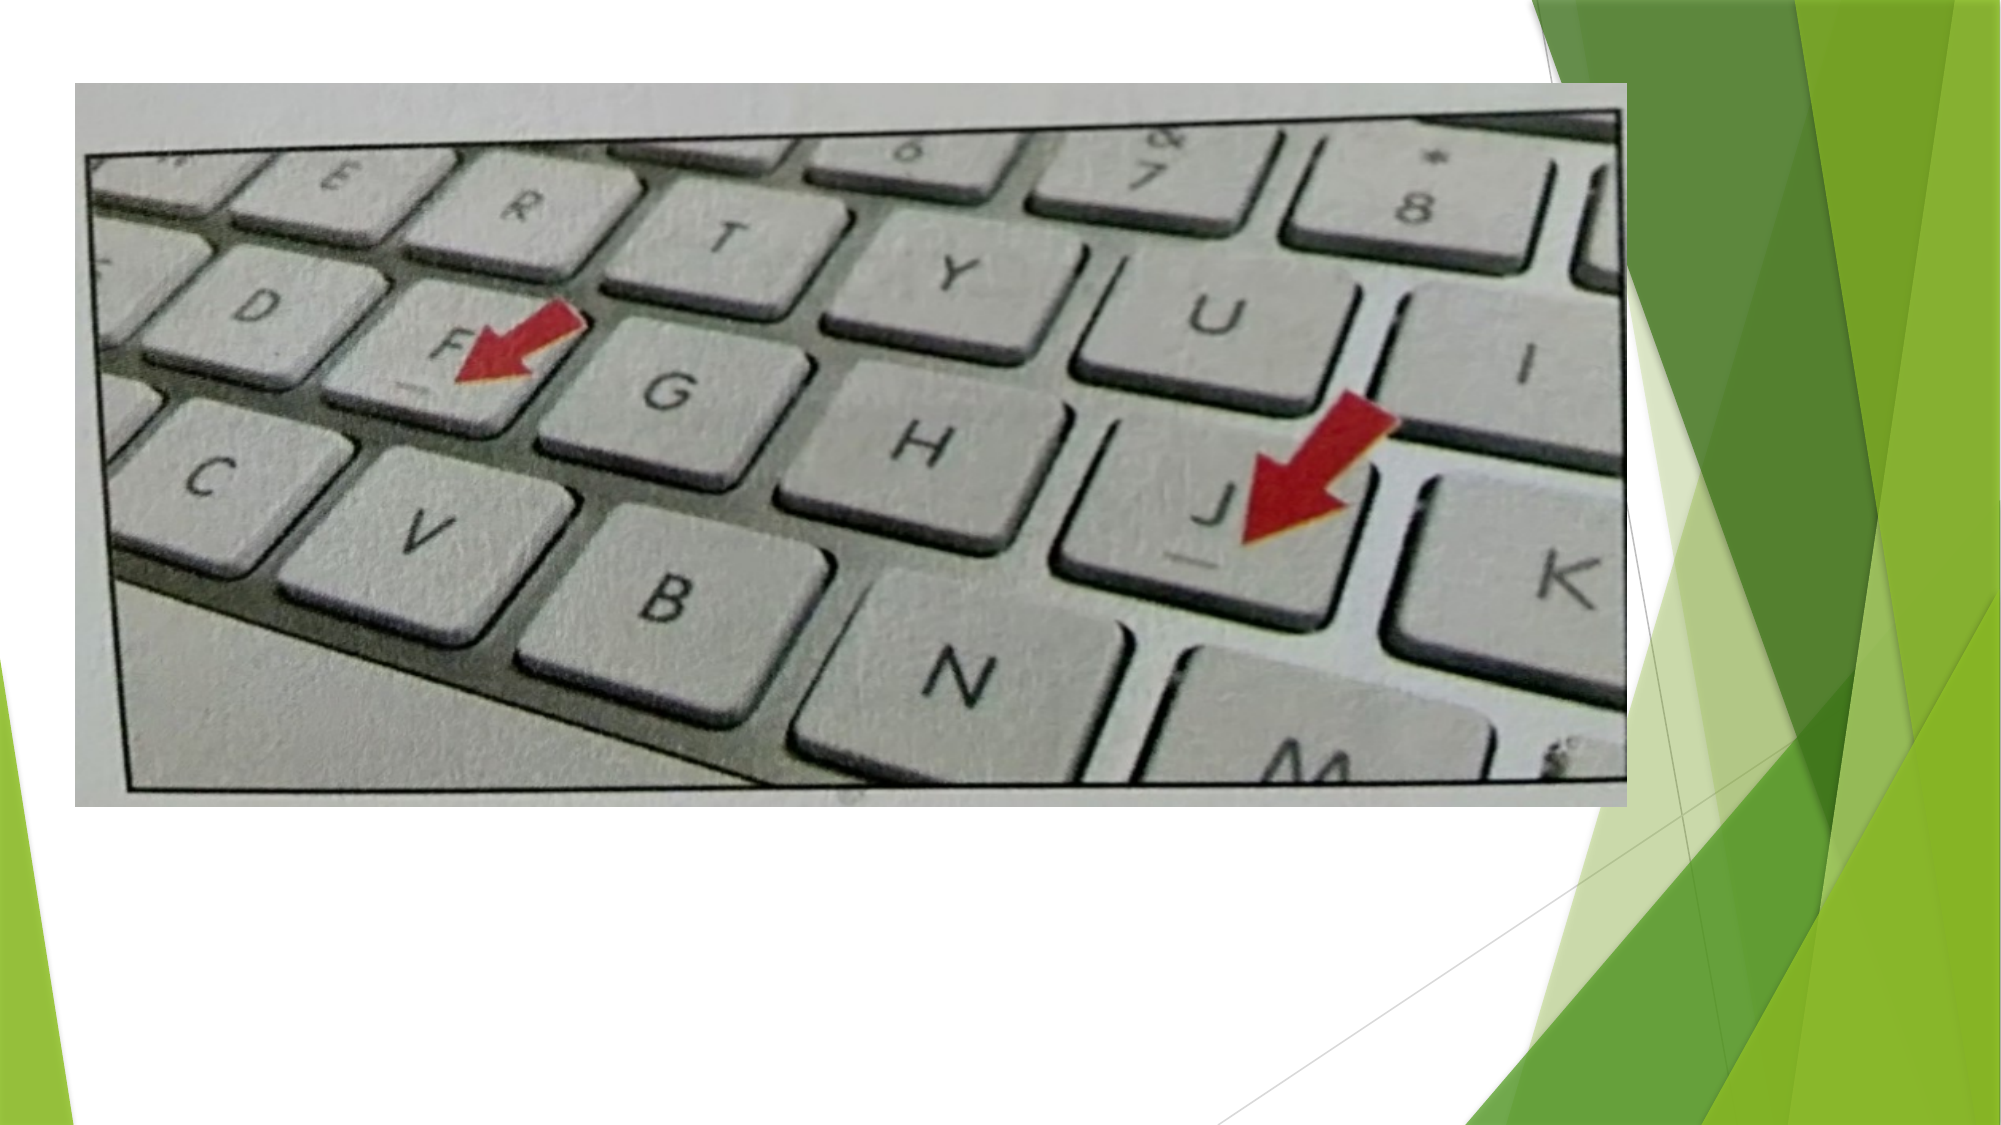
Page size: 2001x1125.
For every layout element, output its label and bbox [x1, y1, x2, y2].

picture [75, 83, 1628, 807]
